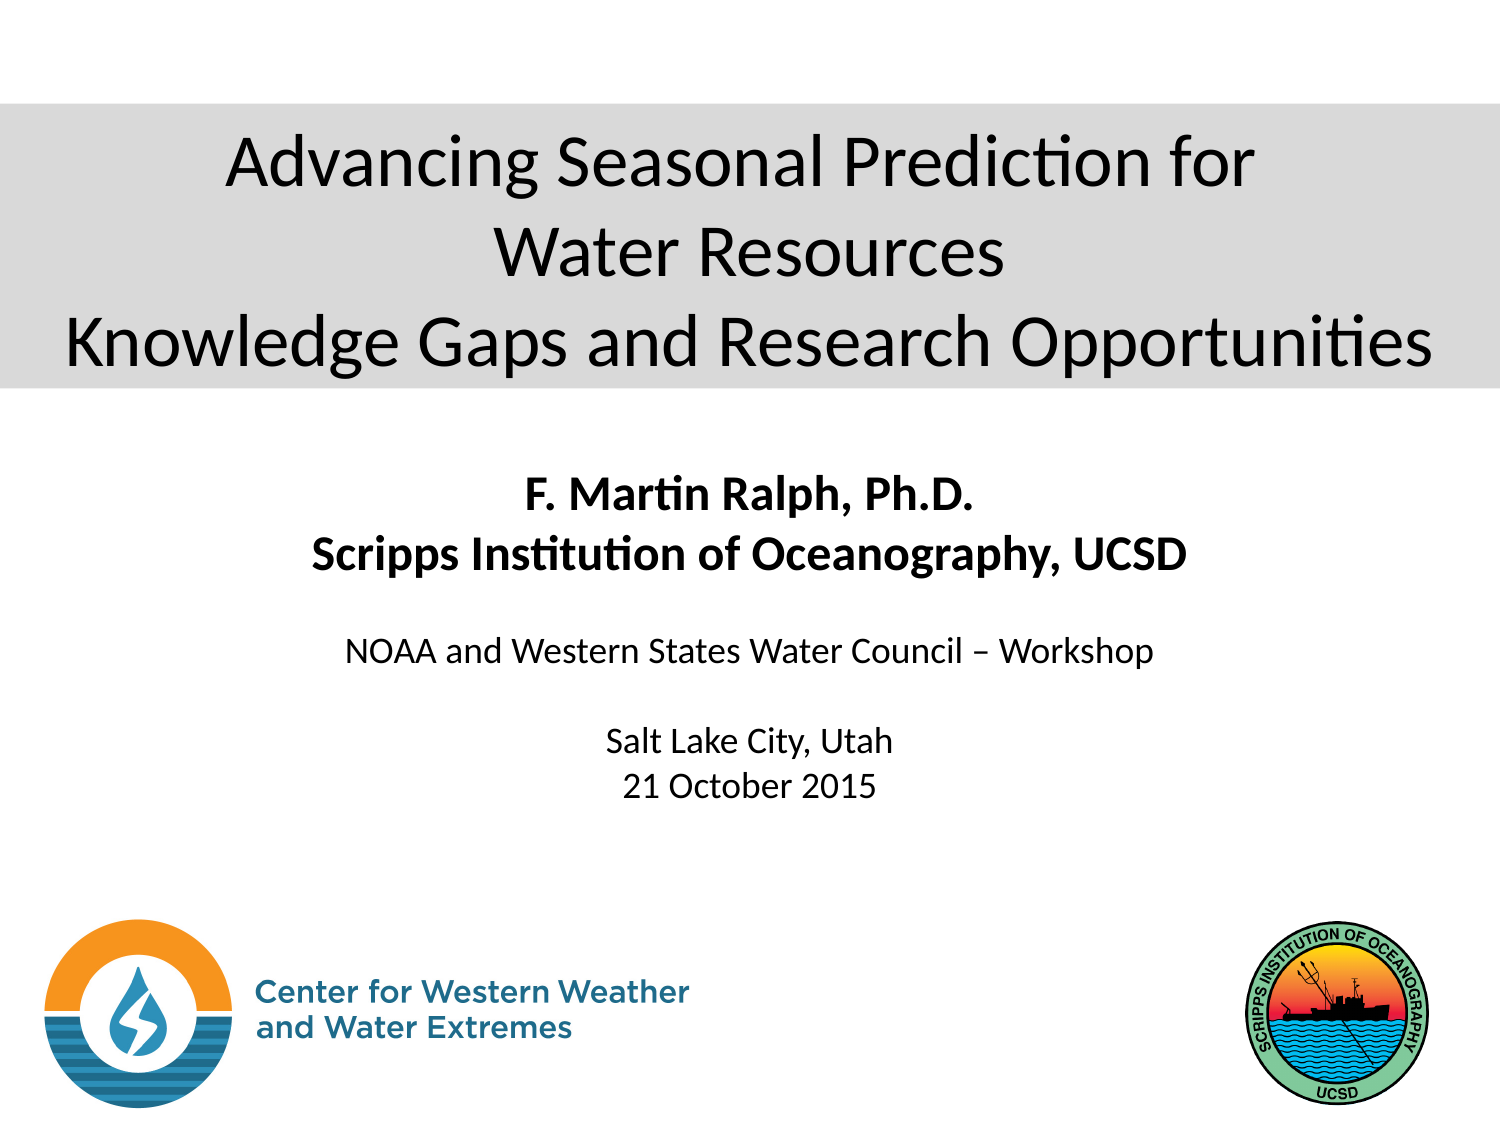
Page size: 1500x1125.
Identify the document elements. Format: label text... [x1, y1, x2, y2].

picture [43, 918, 690, 1109]
text_box F. Martin Ralph, Ph.D. Scripps Institution of Oceanography, UCSD NOAA and Western States Water Council – Workshop Salt Lake City, Utah 21 October 2015 [296, 453, 1203, 814]
text_box Advancing Seasonal Prediction for Water Resources Knowledge Gaps and Research Opportunities [0, 103, 1500, 389]
picture [1245, 921, 1429, 1106]
